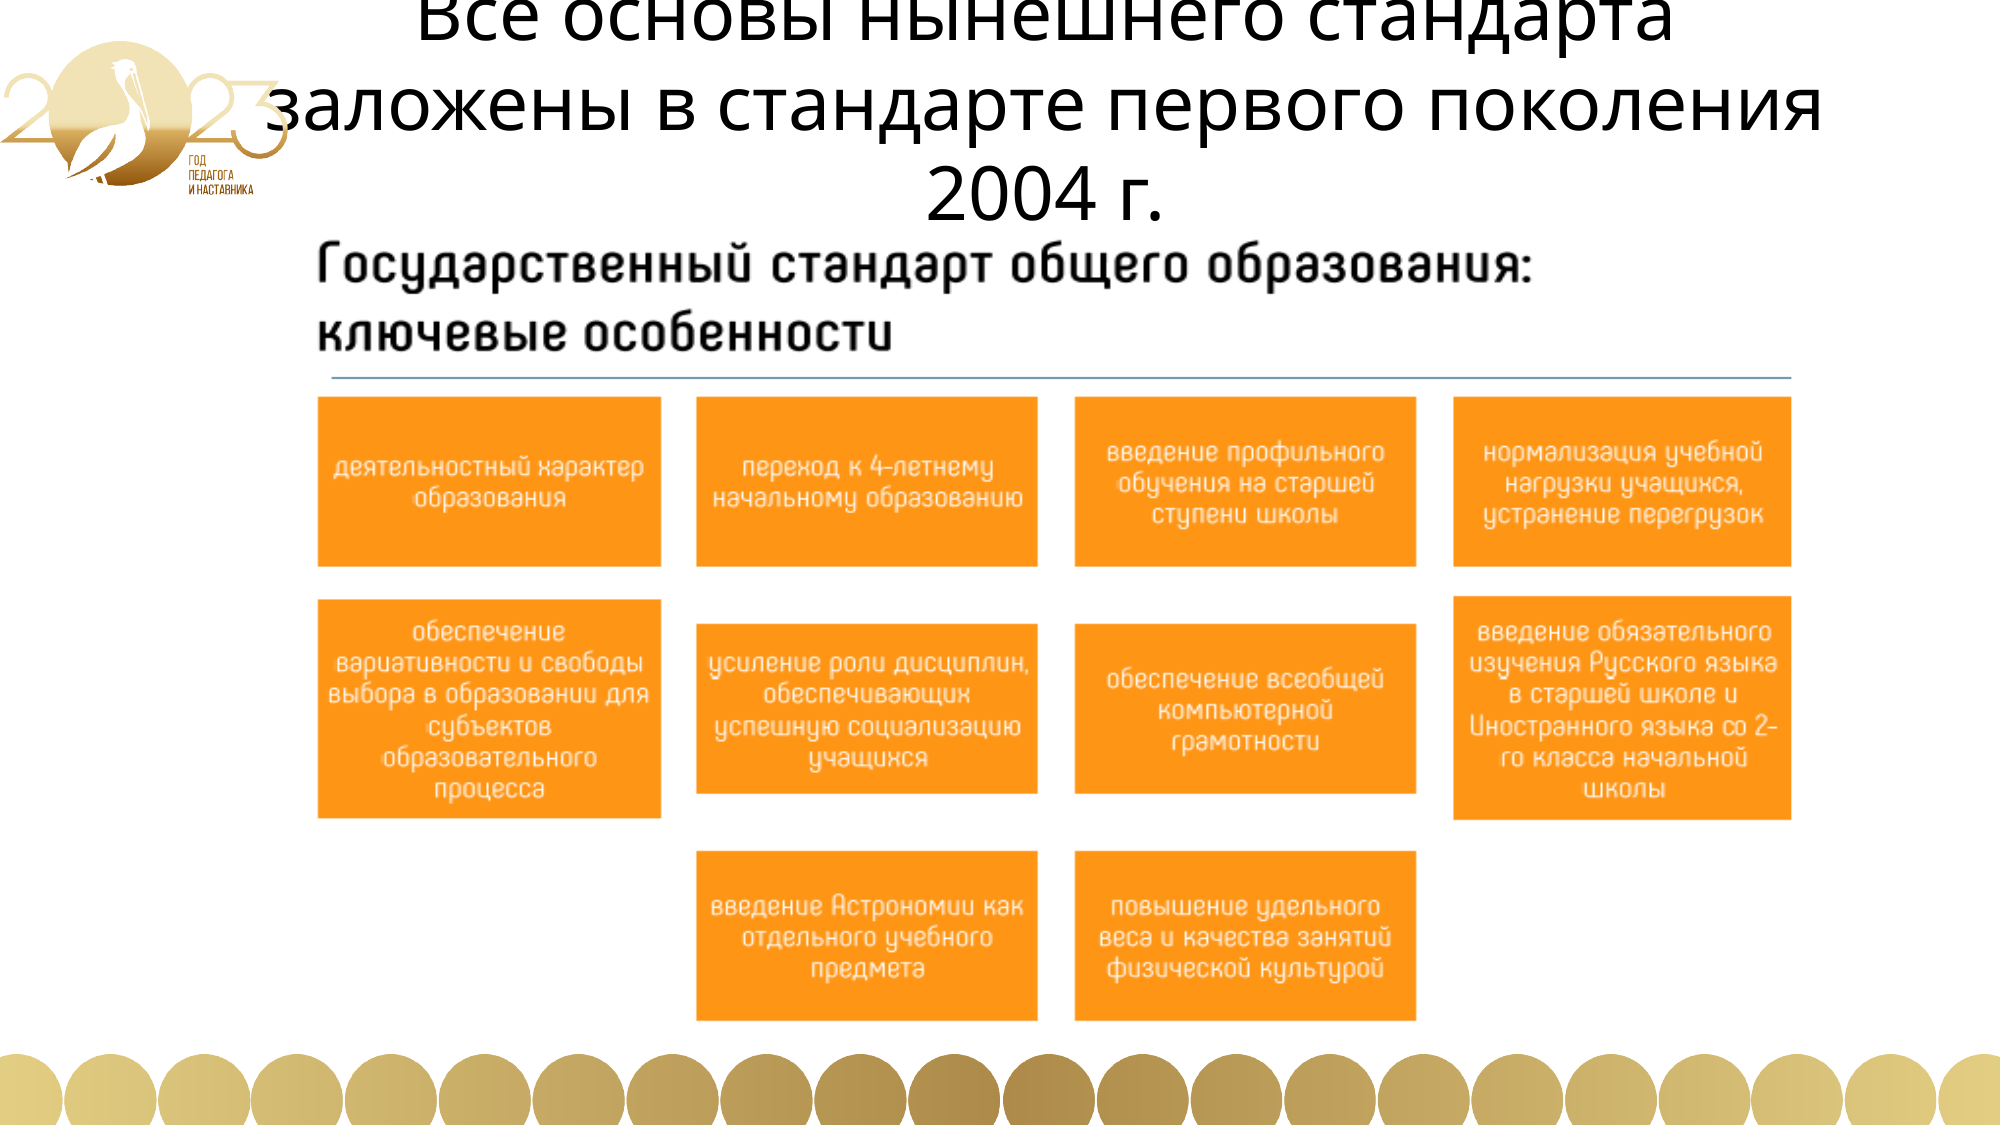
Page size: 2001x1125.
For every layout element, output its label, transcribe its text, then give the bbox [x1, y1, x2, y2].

title Все основы нынешнего стандарта заложены в стандарте первого поколения 2004 г. [229, 7, 1863, 195]
picture [0, 41, 288, 195]
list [286, 237, 1792, 1053]
picture [0, 1053, 1001, 1125]
picture [1003, 1053, 2000, 1125]
